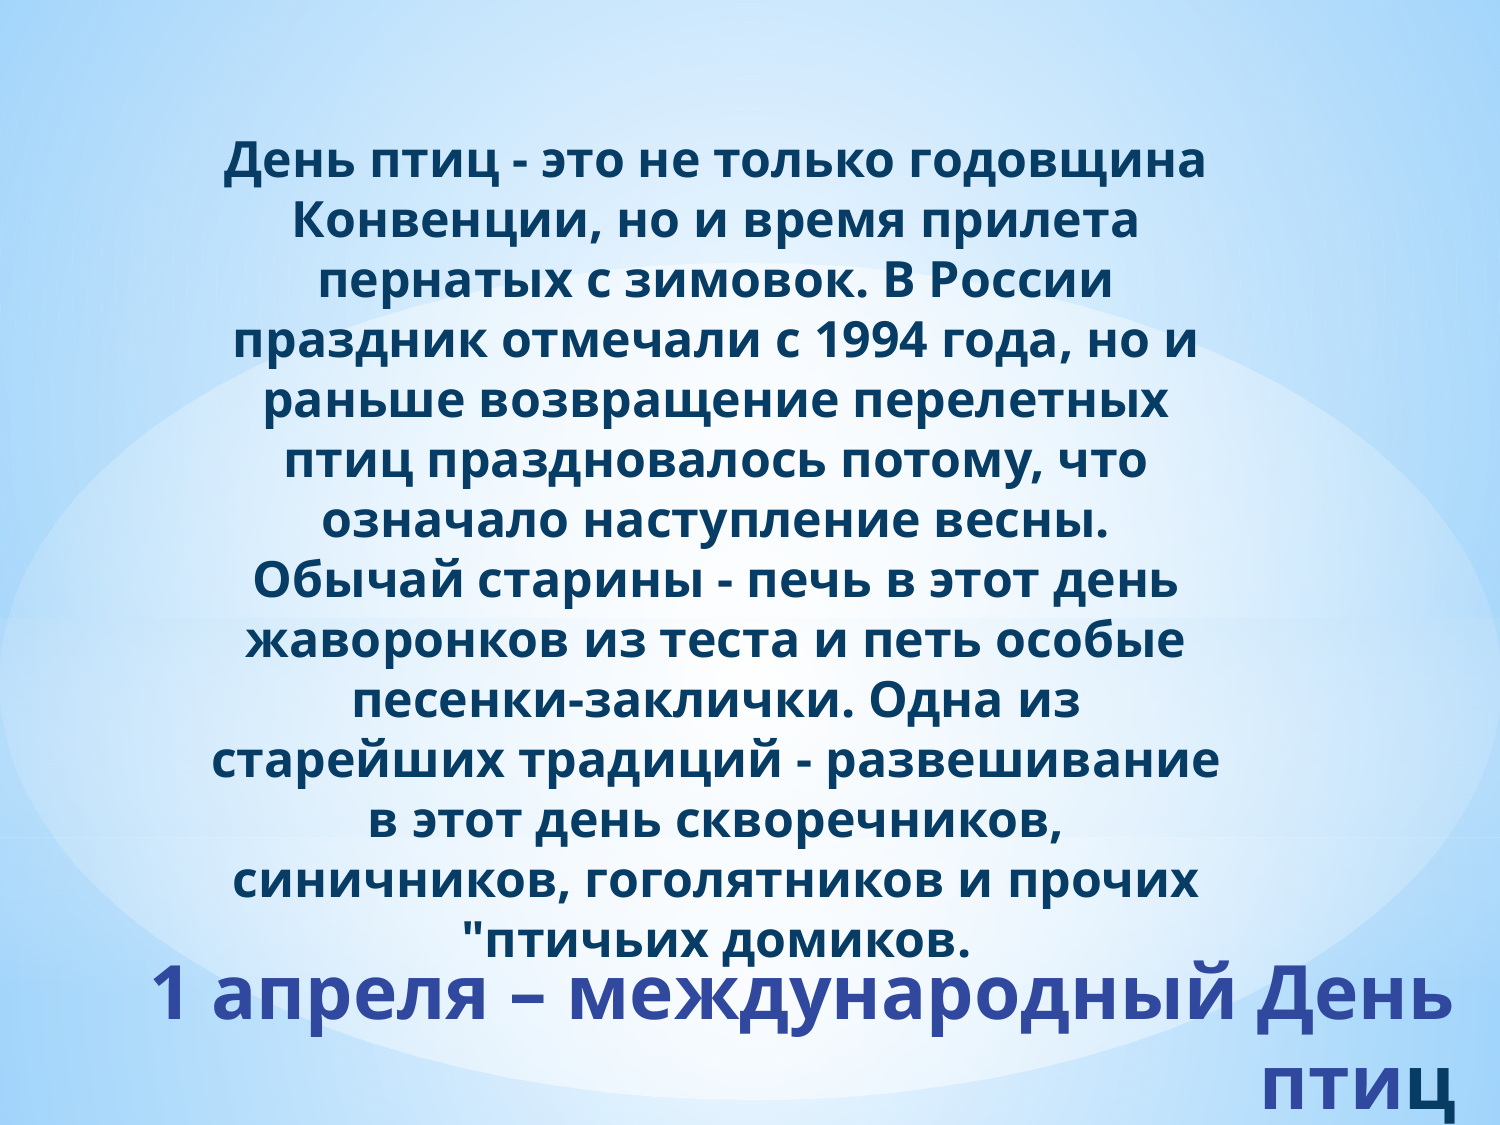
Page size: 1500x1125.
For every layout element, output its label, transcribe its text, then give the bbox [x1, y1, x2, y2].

title 1 апреля – международный День птиц [0, 936, 1471, 1125]
list День птиц - это не только годовщина Конвенции, но и время прилета пернатых с зимовок. В России праздник отмечали с 1994 года, но и раньше возвращение перелетных птиц праздновалось потому, что означало наступление весны. Обычай старины - печь в этот день жаворонков из теста и петь особые песенки-заклички. Одна из старейших традиций - развешивание в этот день скворечников, синичников, гоголятников и прочих "птичьих домиков. [187, 120, 1238, 690]
